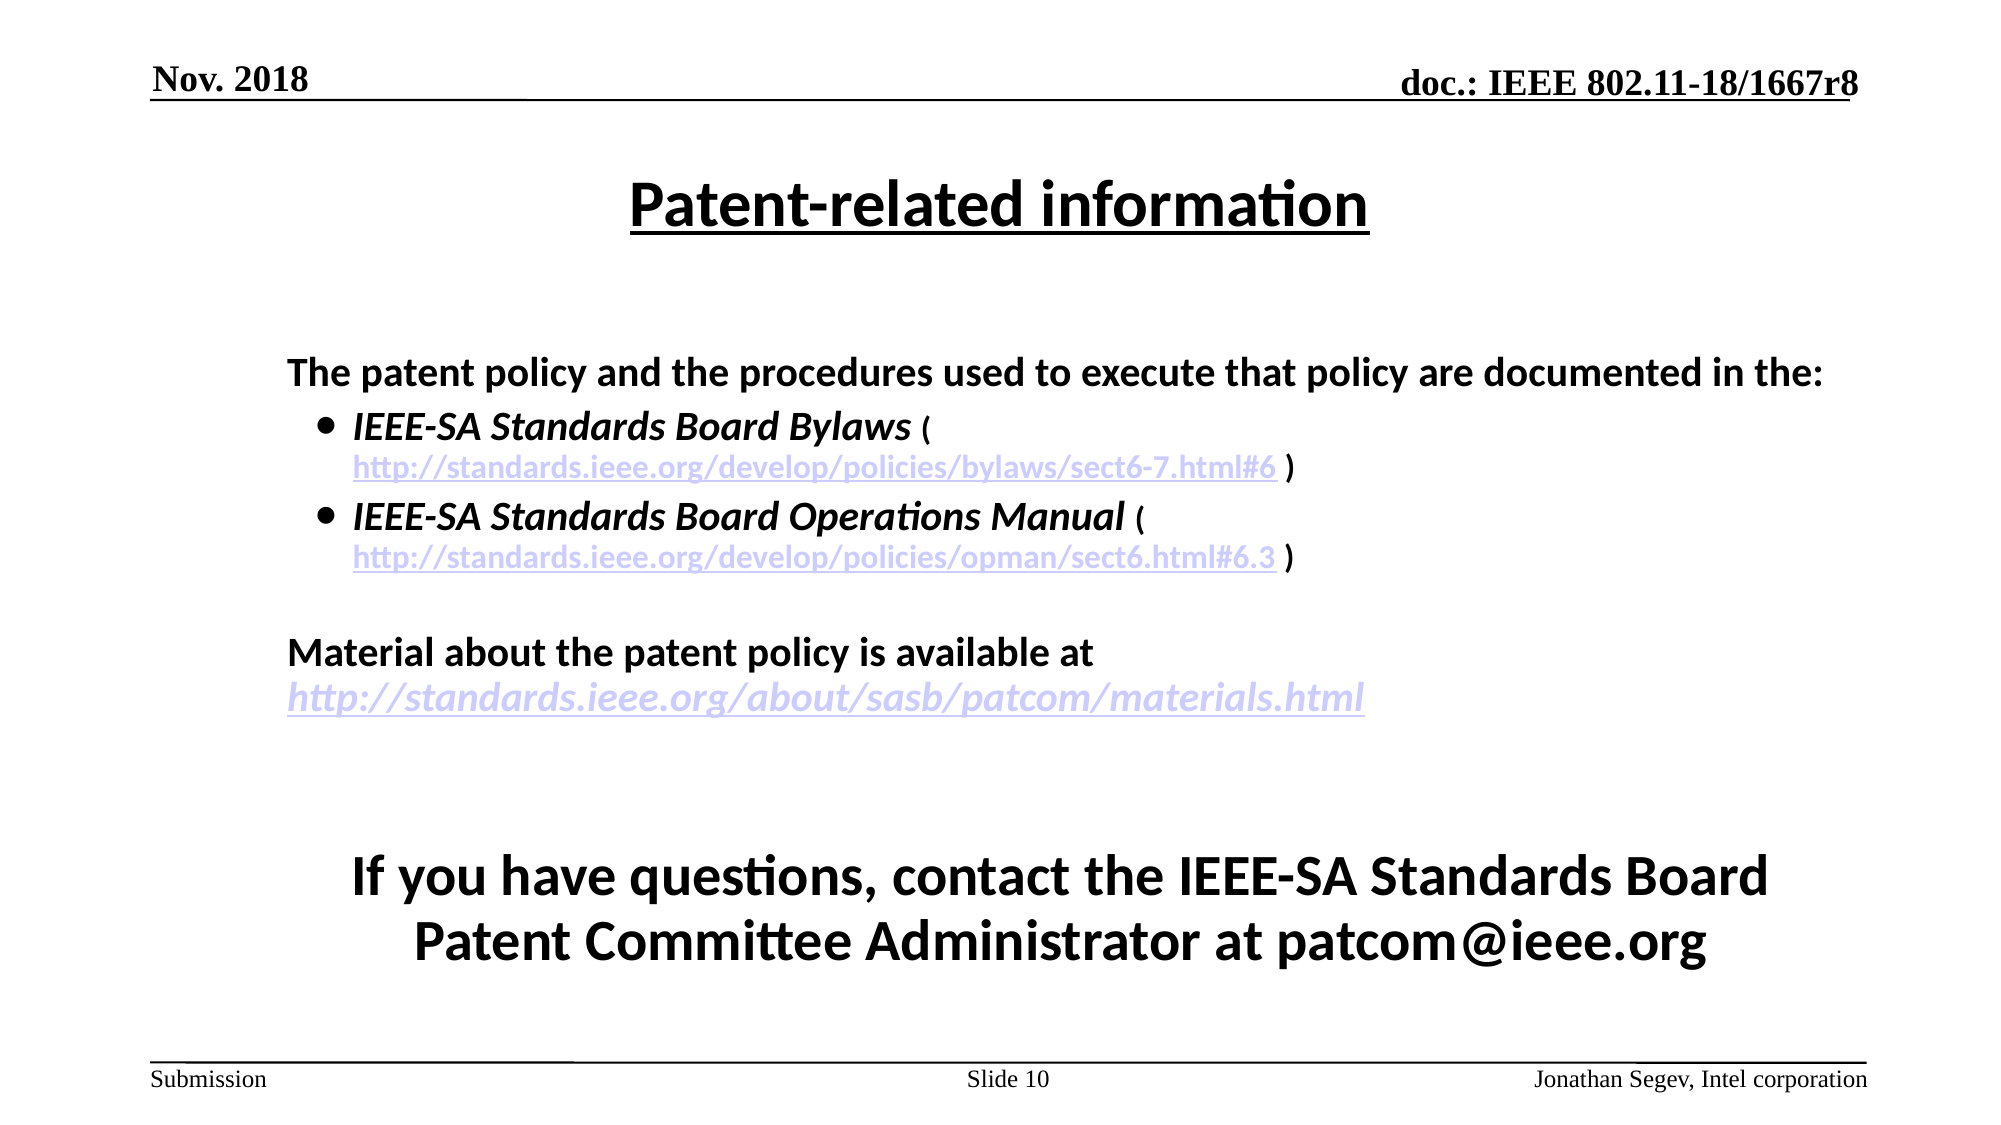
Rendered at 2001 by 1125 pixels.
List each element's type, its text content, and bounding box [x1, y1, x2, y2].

title Patent-related information [149, 112, 1850, 288]
footer Jonathan Segev, Intel corporation [1171, 1061, 1869, 1093]
list The patent policy and the procedures used to execute that policy are documented in the: IEEE-SA Standards Board Bylaws (http://standards.ieee.org/develop/policies/bylaws/sect6-7.html#6 ) IEEE-SA Standards Board Operations Manual (http://standards.ieee.org/develop/policies/opman/sect6.html#6.3 ) Material about the patent policy is available at http://standards.ieee.org/about/sasb/patcom/materials.html If you have questions, contact the IEEE-SA Standards Board Patent Committee Administrator at patcom@ieee.org [149, 324, 1850, 1000]
slide_number Slide 10 [950, 1061, 1067, 1123]
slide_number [152, 54, 563, 100]
